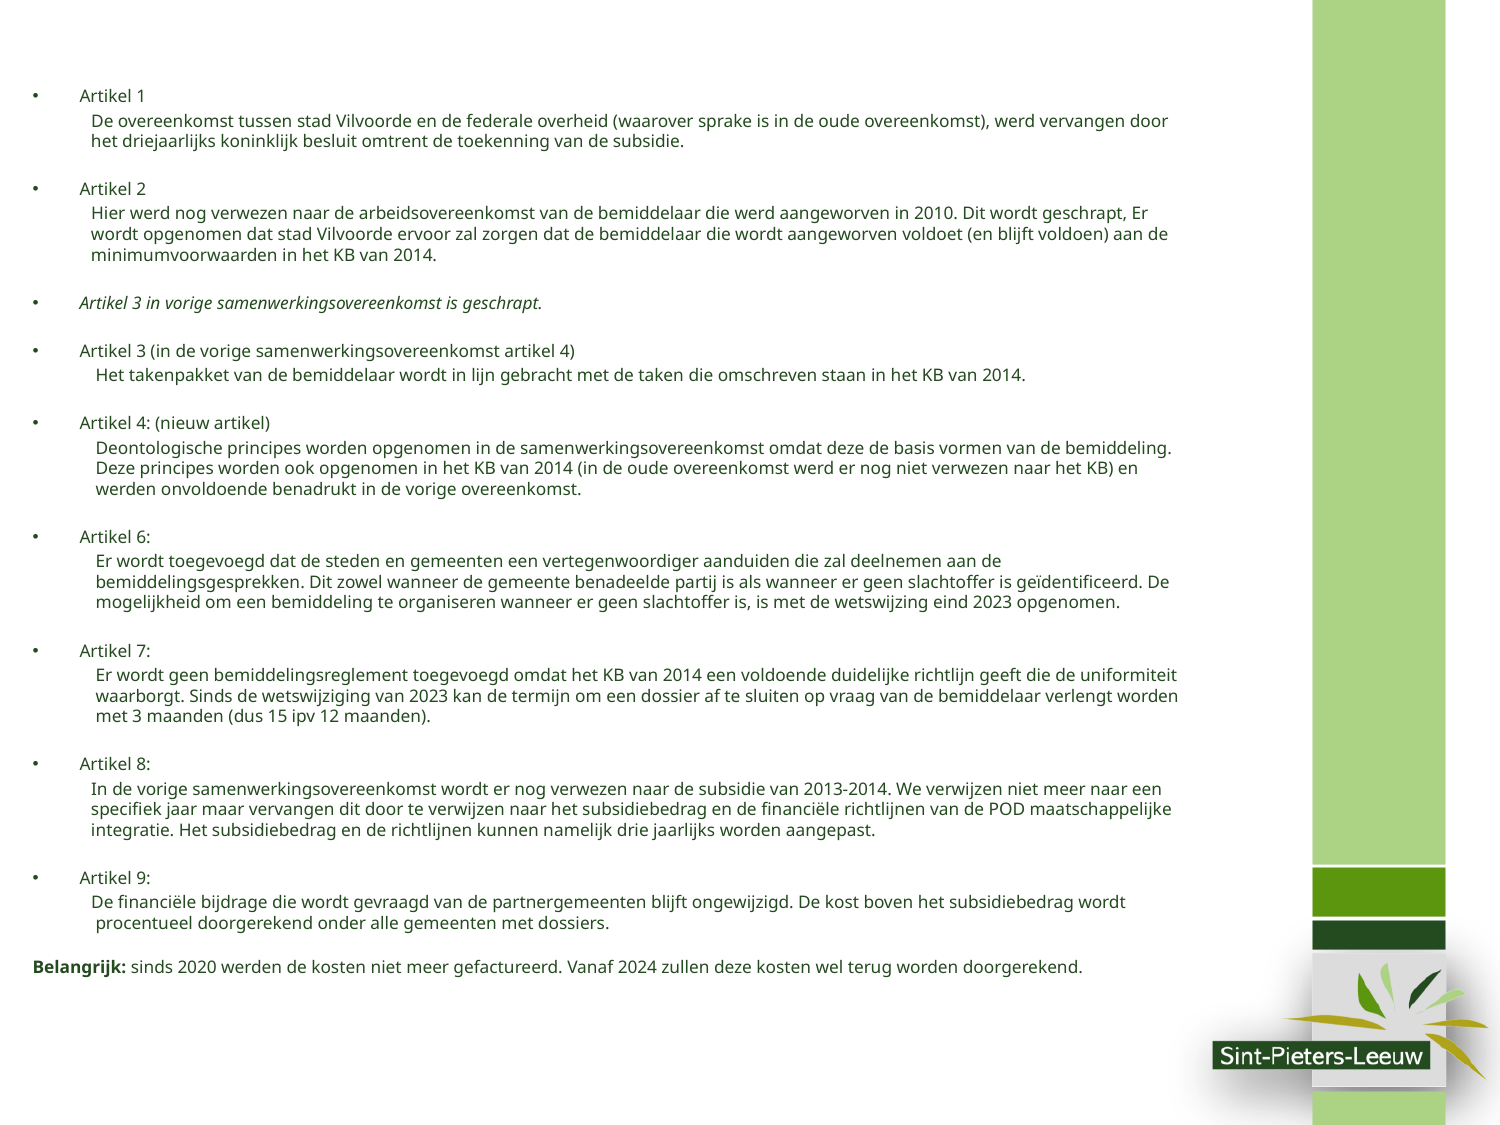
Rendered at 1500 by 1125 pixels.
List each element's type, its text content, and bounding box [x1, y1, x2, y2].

picture [0, 0, 1500, 1125]
list Artikel 1 De overeenkomst tussen stad Vilvoorde en de federale overheid (waarover sprake is in de oude overeenkomst), werd vervangen door het driejaarlijks koninklijk besluit omtrent de toekenning van de subsidie. Artikel 2 Hier werd nog verwezen naar de arbeidsovereenkomst van de bemiddelaar die werd aangeworven in 2010. Dit wordt geschrapt, Er wordt opgenomen dat stad Vilvoorde ervoor zal zorgen dat de bemiddelaar die wordt aangeworven voldoet (en blijft voldoen) aan de minimumvoorwaarden in het KB van 2014. Artikel 3 in vorige samenwerkingsovereenkomst is geschrapt. Artikel 3 (in de vorige samenwerkingsovereenkomst artikel 4) Het takenpakket van de bemiddelaar wordt in lijn gebracht met de taken die omschreven staan in het KB van 2014. Artikel 4: (nieuw artikel) Deontologische principes worden opgenomen in de samenwerkingsovereenkomst omdat deze de basis vormen van de bemiddeling. Deze principes worden ook opgenomen in het KB van 2014 (in de oude overeenkomst werd er nog niet verwezen naar het KB) en werden onvoldoende benadrukt in de vorige overeenkomst. Artikel 6: Er wordt toegevoegd dat de steden en gemeenten een vertegenwoordiger aanduiden die zal deelnemen aan de bemiddelingsgesprekken. Dit zowel wanneer de gemeente benadeelde partij is als wanneer er geen slachtoffer is geïdentificeerd. De mogelijkheid om een bemiddeling te organiseren wanneer er geen slachtoffer is, is met de wetswijzing eind 2023 opgenomen. Artikel 7: Er wordt geen bemiddelingsreglement toegevoegd omdat het KB van 2014 een voldoende duidelijke richtlijn geeft die de uniformiteit waarborgt. Sinds de wetswijziging van 2023 kan de termijn om een dossier af te sluiten op vraag van de bemiddelaar verlengt worden met 3 maanden (dus 15 ipv 12 maanden). Artikel 8: In de vorige samenwerkingsovereenkomst wordt er nog verwezen naar de subsidie van 2013-2014. We verwijzen niet meer naar een specifiek jaar maar vervangen dit door te verwijzen naar het subsidiebedrag en de financiële richtlijnen van de POD maatschappelijke integratie. Het subsidiebedrag en de richtlijnen kunnen namelijk drie jaarlijks worden aangepast. Artikel 9: De financiële bijdrage die wordt gevraagd van de partnergemeenten blijft ongewijzigd. De kost boven het subsidiebedrag wordt procentueel doorgerekend onder alle gemeenten met dossiers. Belangrijk: sinds 2020 werden de kosten niet meer gefactureerd. Vanaf 2024 zullen deze kosten wel terug worden doorgerekend. [17, 78, 1306, 1005]
